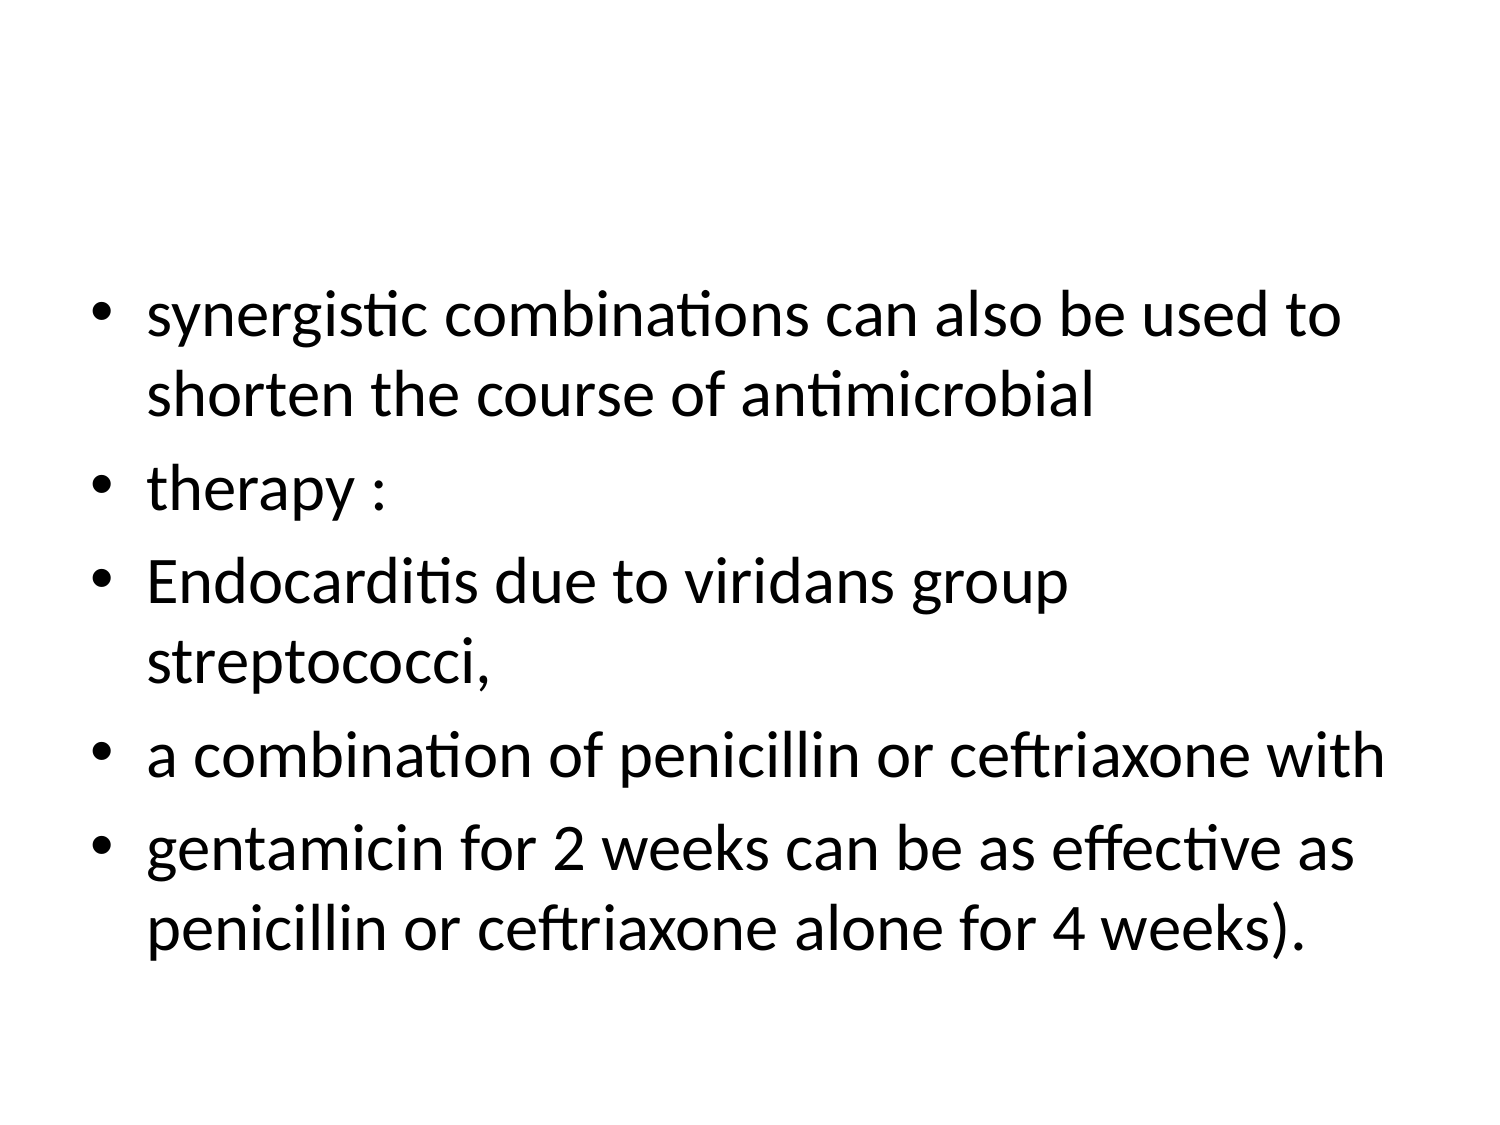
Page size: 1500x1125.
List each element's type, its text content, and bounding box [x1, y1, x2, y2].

list synergistic combinations can also be used to shorten the course of antimicrobial therapy : Endocarditis due to viridans group streptococci, a combination of penicillin or ceftriaxone with gentamicin for 2 weeks can be as effective as penicillin or ceftriaxone alone for 4 weeks). [75, 262, 1425, 1005]
